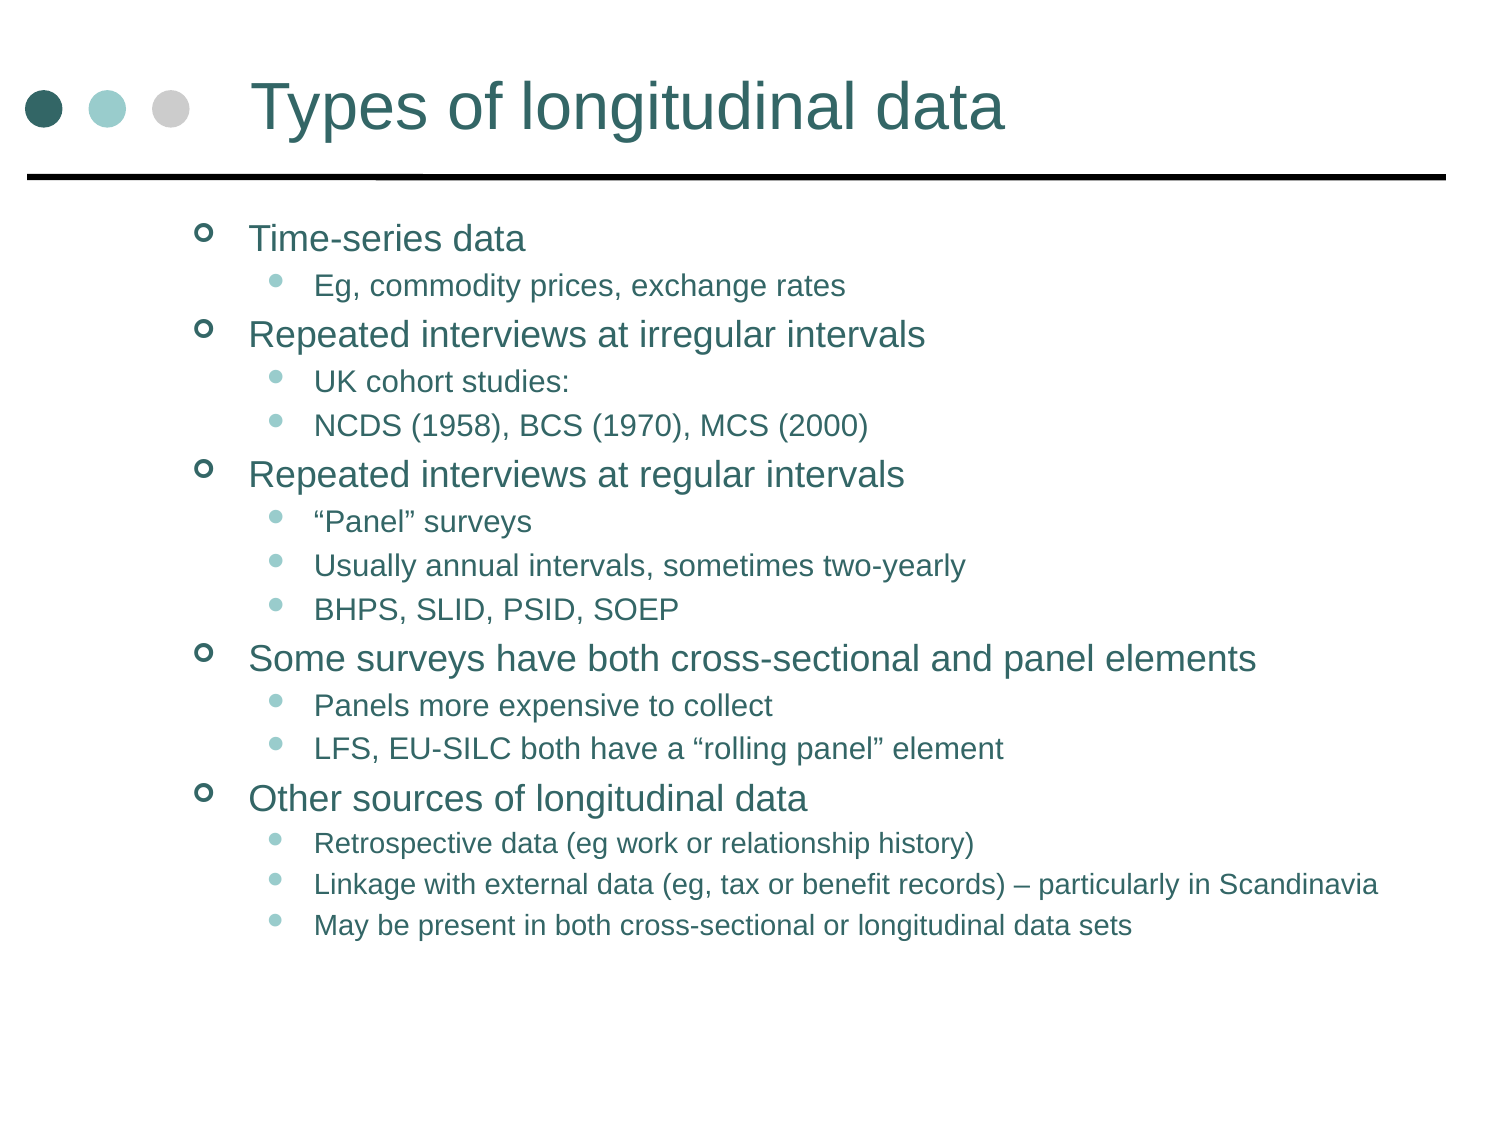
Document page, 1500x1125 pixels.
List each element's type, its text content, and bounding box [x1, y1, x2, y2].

list Time-series data Eg, commodity prices, exchange rates Repeated interviews at irregular intervals UK cohort studies: NCDS (1958), BCS (1970), MCS (2000) Repeated interviews at regular intervals “Panel” surveys Usually annual intervals, sometimes two-yearly BHPS, SLID, PSID, SOEP Some surveys have both cross-sectional and panel elements Panels more expensive to collect LFS, EU-SILC both have a “rolling panel” element Other sources of longitudinal data Retrospective data (eg work or relationship history) Linkage with external data (eg, tax or benefit records) – particularly in Scandinavia May be present in both cross-sectional or longitudinal data sets [176, 206, 1447, 1093]
title Types of longitudinal data [235, 29, 1447, 178]
